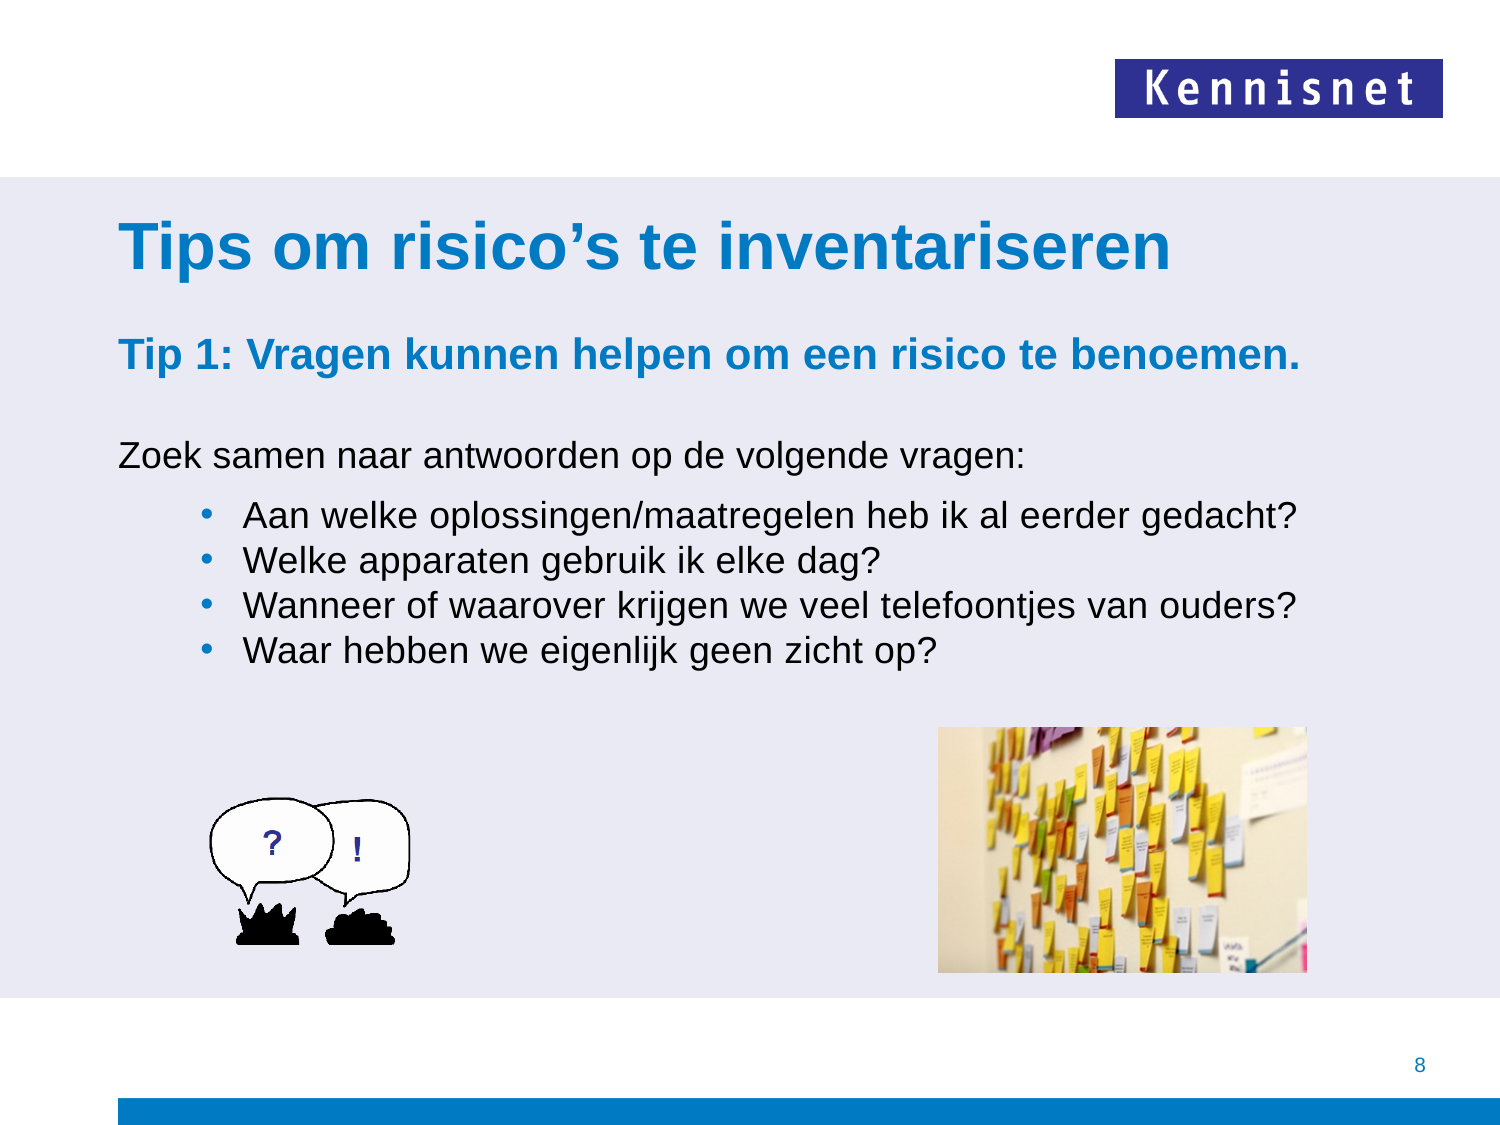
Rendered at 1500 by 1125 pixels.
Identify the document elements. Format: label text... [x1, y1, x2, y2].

picture [1115, 59, 1443, 118]
title Tips om risico’s te inventariseren [118, 203, 1441, 299]
list Tip 1: Vragen kunnen helpen om een risico te benoemen. Zoek samen naar antwoorden op de volgende vragen: Aan welke oplossingen/maatregelen heb ik al eerder gedacht? Welke apparaten gebruik ik elke dag? Wanneer of waarover krijgen we veel telefoontjes van ouders? Waar hebben we eigenlijk geen zicht op? [118, 326, 1441, 841]
picture [938, 727, 1307, 973]
picture [206, 788, 416, 945]
slide_number 8 [1262, 1034, 1441, 1094]
